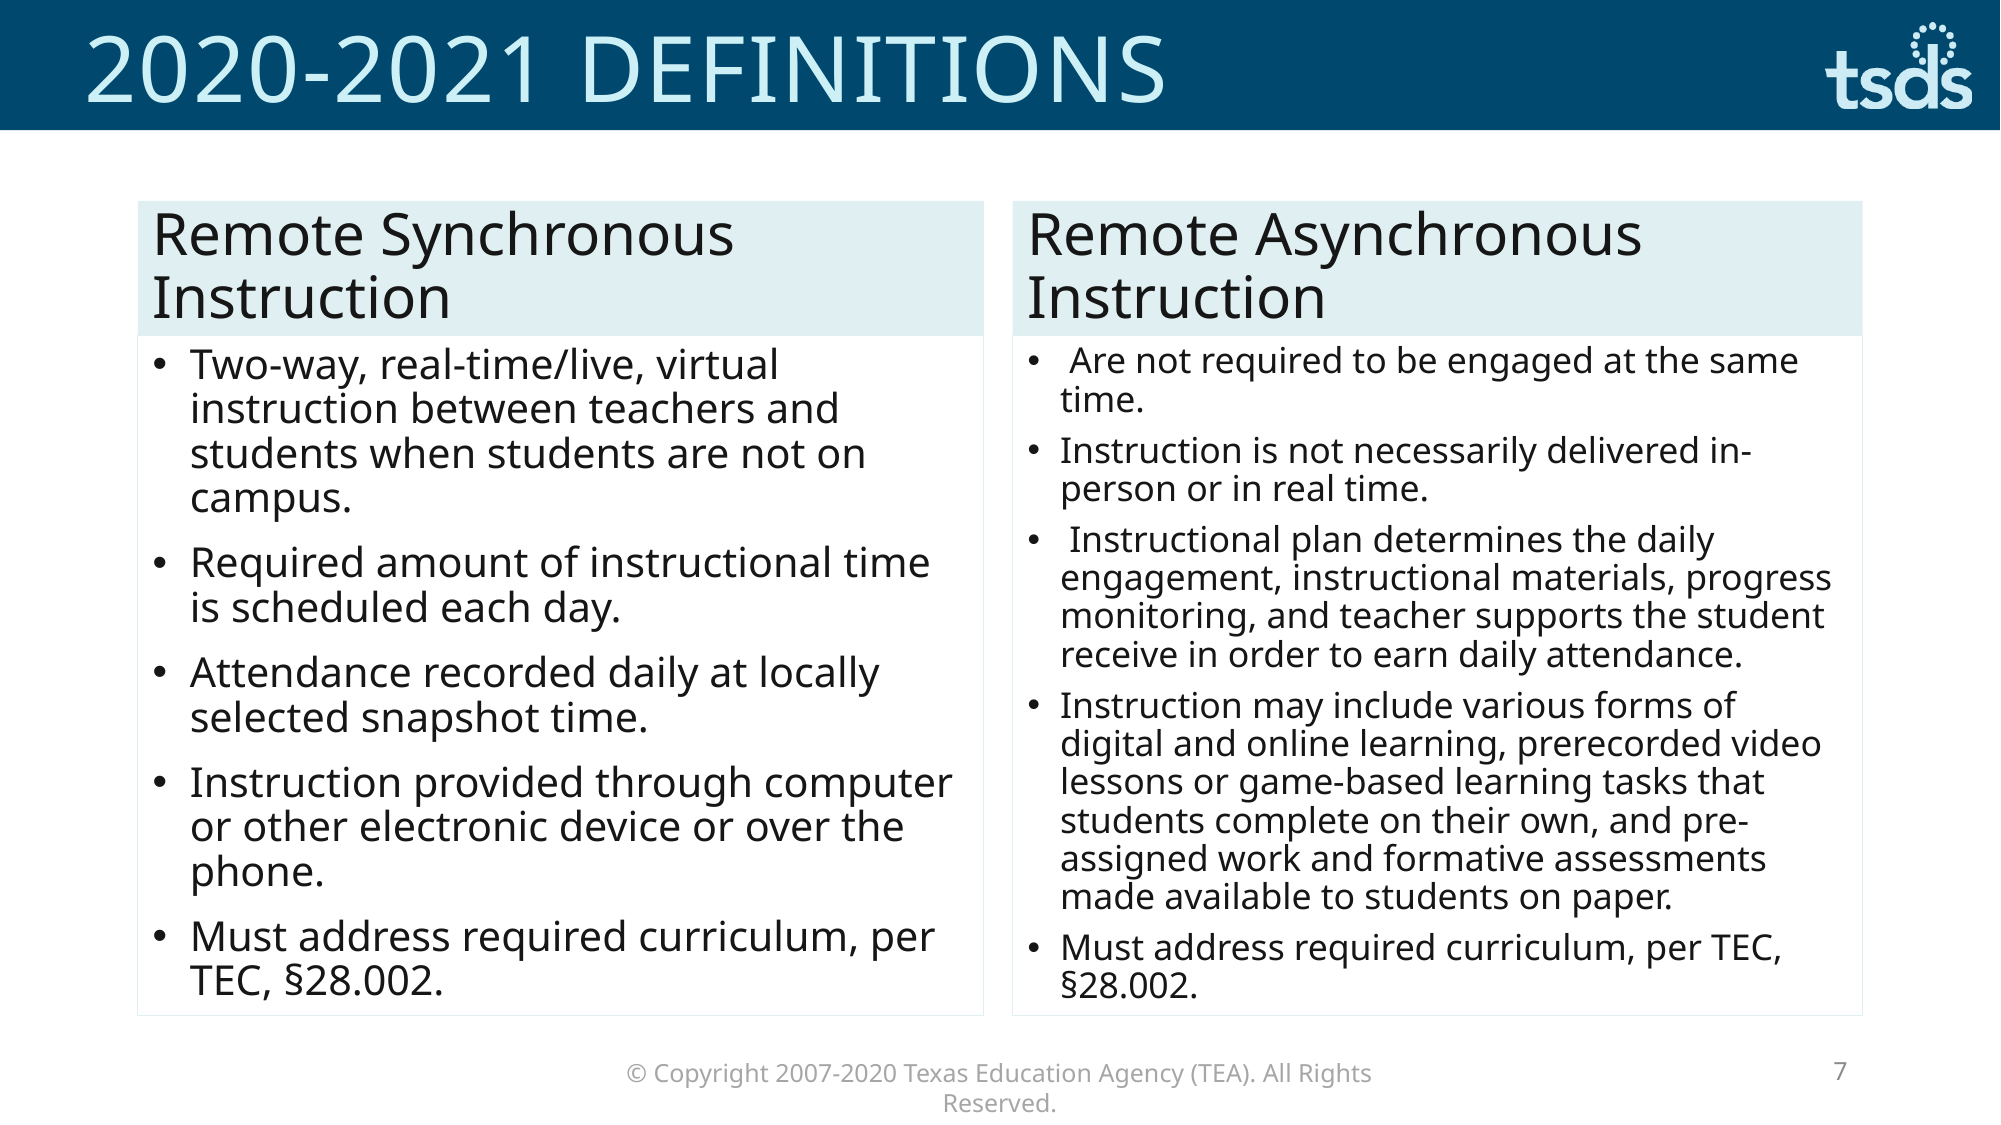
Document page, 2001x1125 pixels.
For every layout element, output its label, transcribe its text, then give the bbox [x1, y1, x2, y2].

list Remote Synchronous Instruction [137, 200, 984, 335]
list Two-way, real-time/live, virtual instruction between teachers and students when students are not on campus. Required amount of instructional time is scheduled each day. Attendance recorded daily at locally selected snapshot time. Instruction provided through computer or other electronic device or over the phone. Must address required curriculum, per TEC, §28.002. [137, 335, 984, 1016]
picture [1941, 68, 1971, 108]
picture [1826, 52, 1857, 108]
title 2020-2021 definitions [69, 7, 1795, 138]
slide_number 7 [1412, 1042, 1863, 1103]
picture [1895, 45, 1937, 108]
picture [1861, 69, 1892, 108]
list Are not required to be engaged at the same time. Instruction is not necessarily delivered in-person or in real time. Instructional plan determines the daily engagement, instructional materials, progress monitoring, and teacher supports the student receive in order to earn daily attendance. Instruction may include various forms of digital and online learning, prerecorded video lessons or game-based learning tasks that students complete on their own, and pre-assigned work and formative assessments made available to students on paper. Must address required curriculum, per TEC, §28.002. [1012, 335, 1863, 1016]
list Remote Asynchronous Instruction [1012, 200, 1863, 335]
